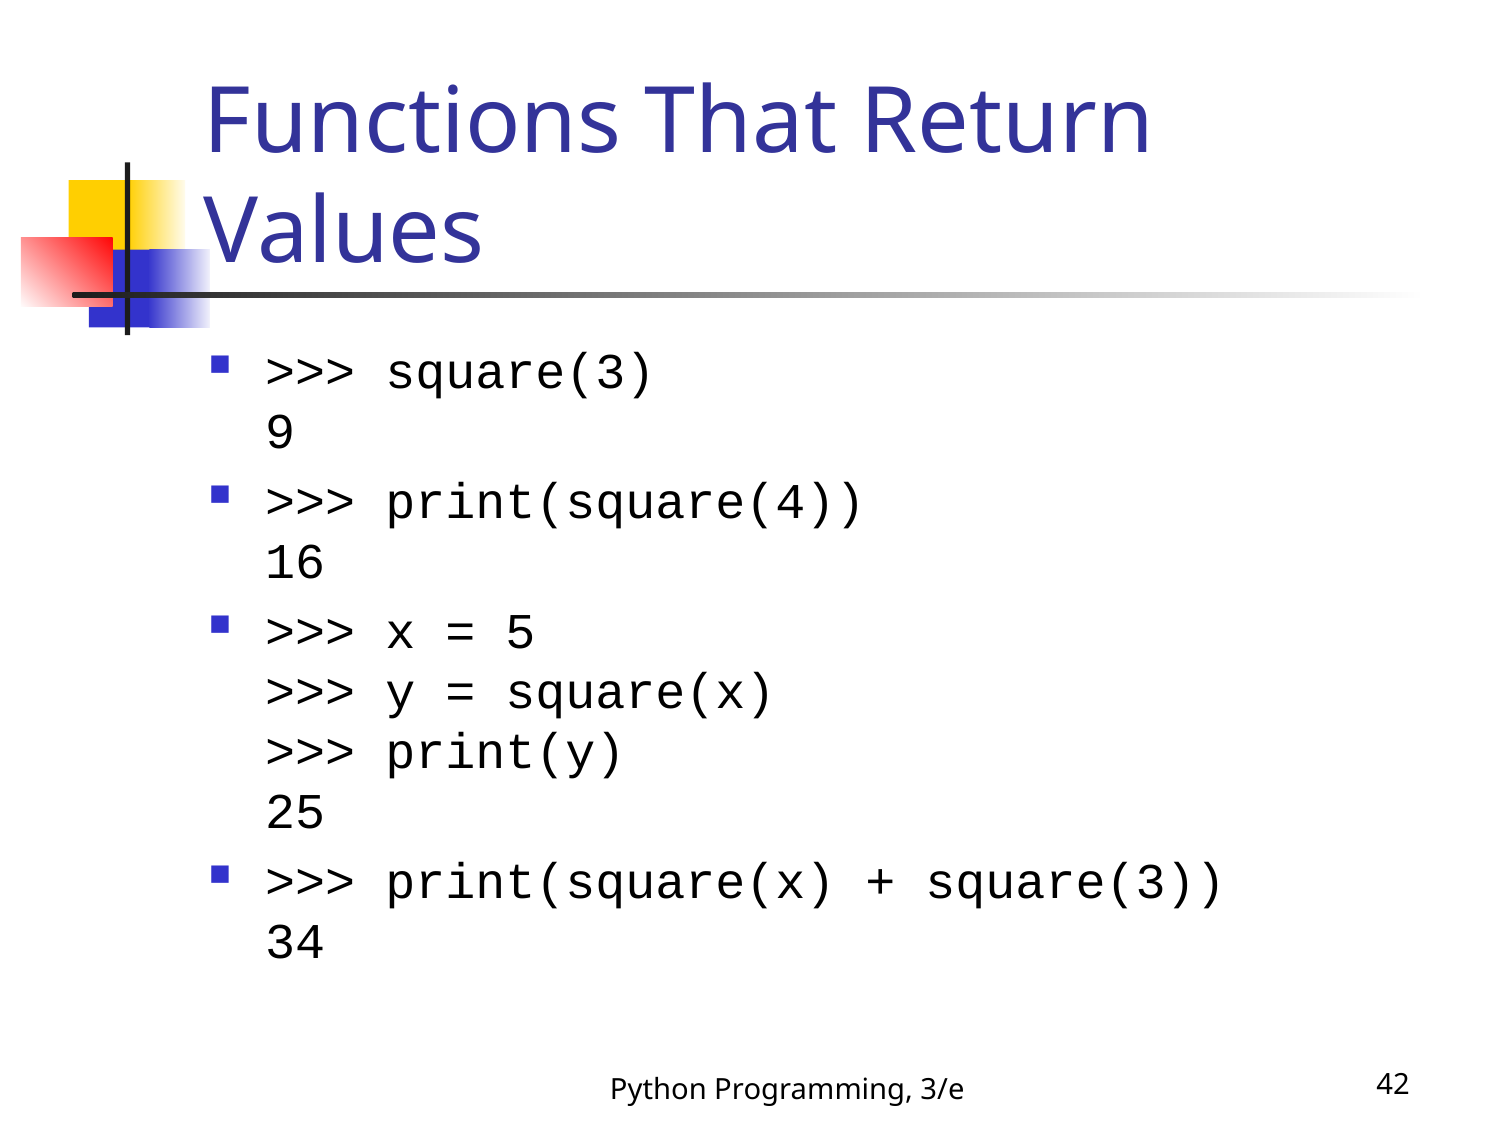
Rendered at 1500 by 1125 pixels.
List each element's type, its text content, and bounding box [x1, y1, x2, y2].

title Functions That Return Values [188, 101, 1468, 289]
list >>> square(3) 9 >>> print(square(4)) 16 >>> x = 5 >>> y = square(x) >>> print(y) 25 >>> print(square(x) + square(3)) 34 [193, 331, 1469, 1006]
slide_number 42 [1112, 1037, 1426, 1113]
footer Python Programming, 3/e [549, 1037, 1026, 1113]
